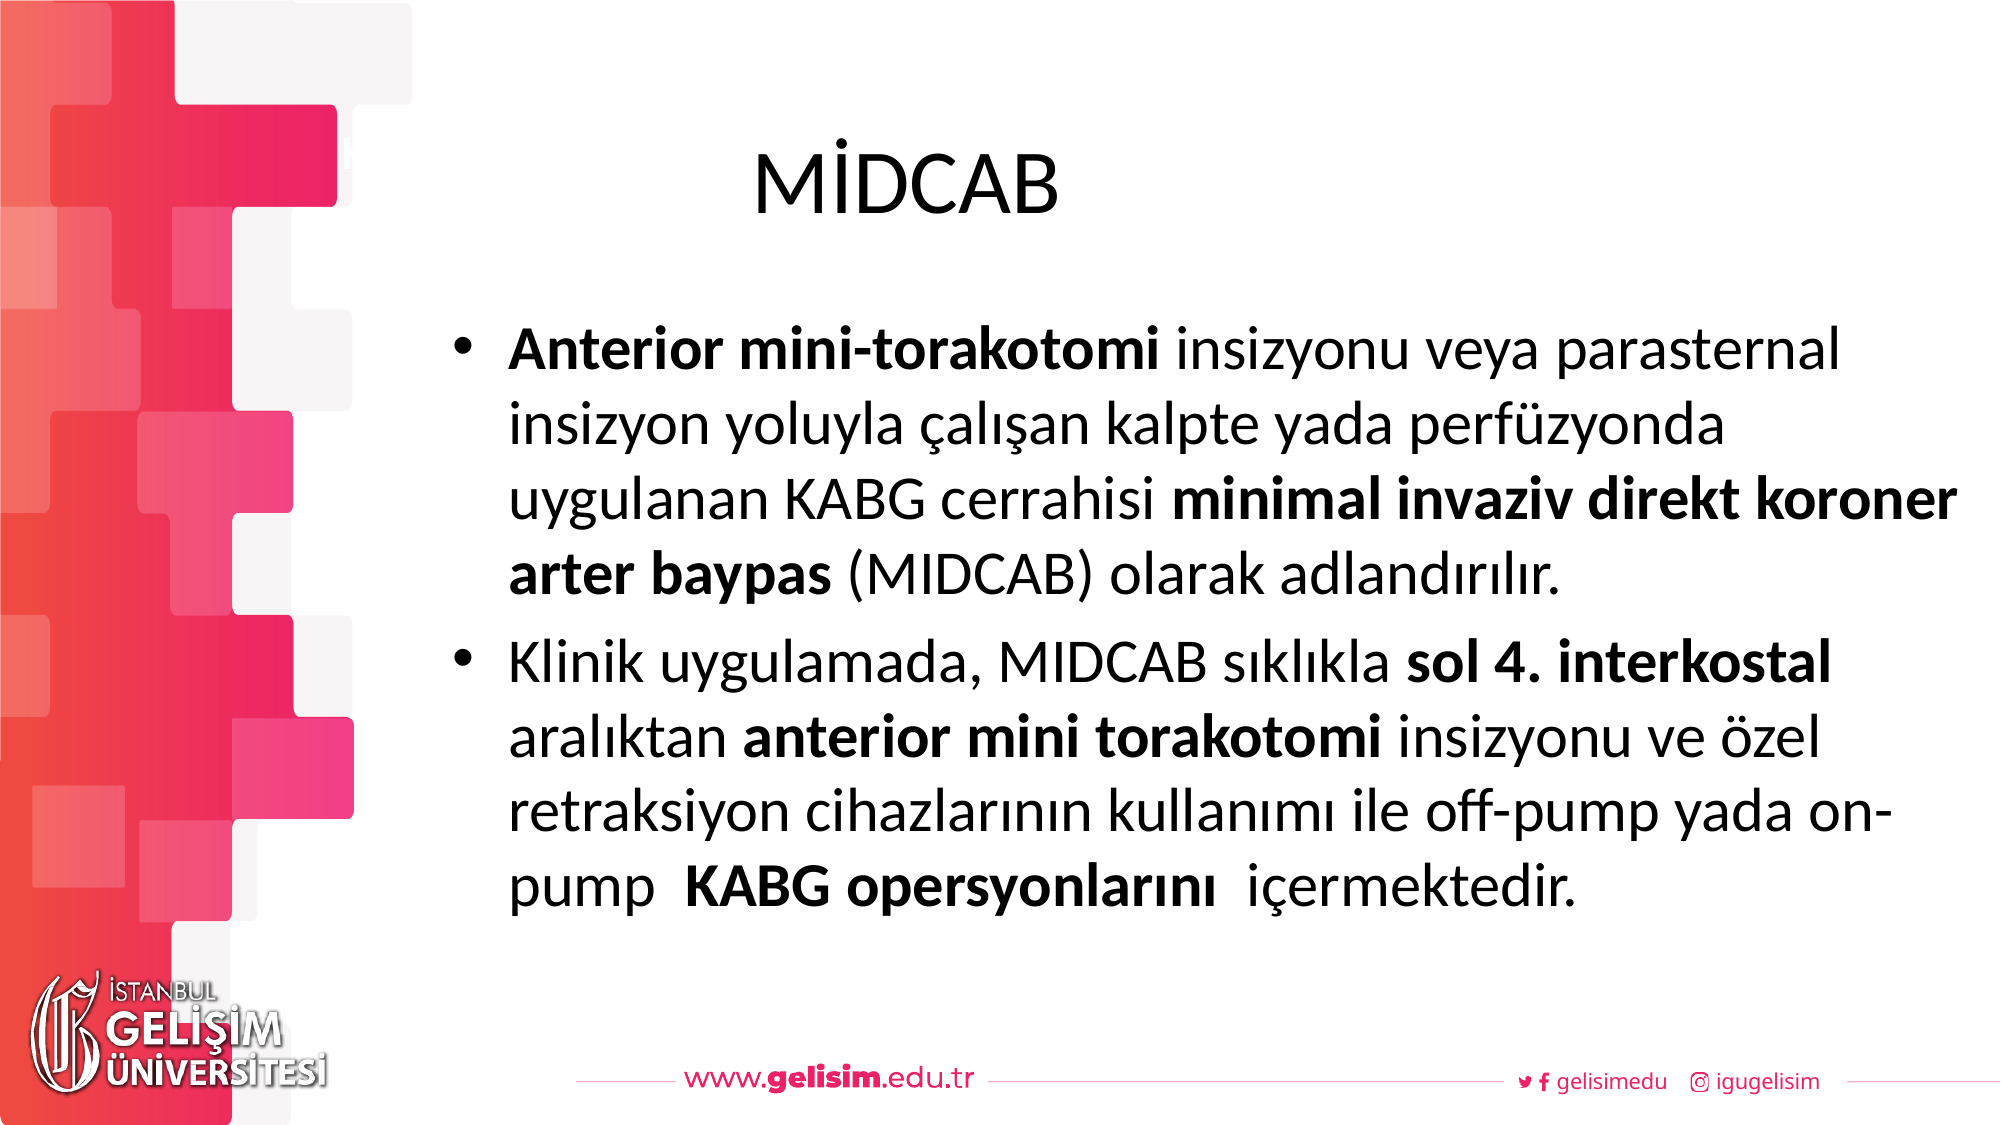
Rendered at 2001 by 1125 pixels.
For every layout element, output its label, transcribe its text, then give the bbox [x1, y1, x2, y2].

title MİDCAB [192, 119, 1809, 310]
footer gelisimedu [1554, 1063, 1683, 1125]
text_box [1539, 1072, 1549, 1092]
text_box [27, 968, 975, 1098]
text_box Anterior mini-torakotomi insizyonu veya parasternal insizyon yoluyla çalışan kalpte yada perfüzyonda uygulanan KABG cerrahisi minimal invaziv direkt koroner arter baypas (MIDCAB) olarak adlandırılır. Klinik uygulamada, MIDCAB sıklıkla sol 4. interkostal aralıktan anterior mini torakotomi insizyonu ve özel retraksiyon cihazlarının kullanımı ile off-pump yada on-pump KABG opersyonlarını içermektedir. [437, 299, 2000, 927]
text_box [1690, 1072, 1709, 1092]
slide_number igugelisim [1714, 1063, 1835, 1125]
text_box [1518, 1076, 1532, 1088]
text_box [0, 0, 413, 1125]
